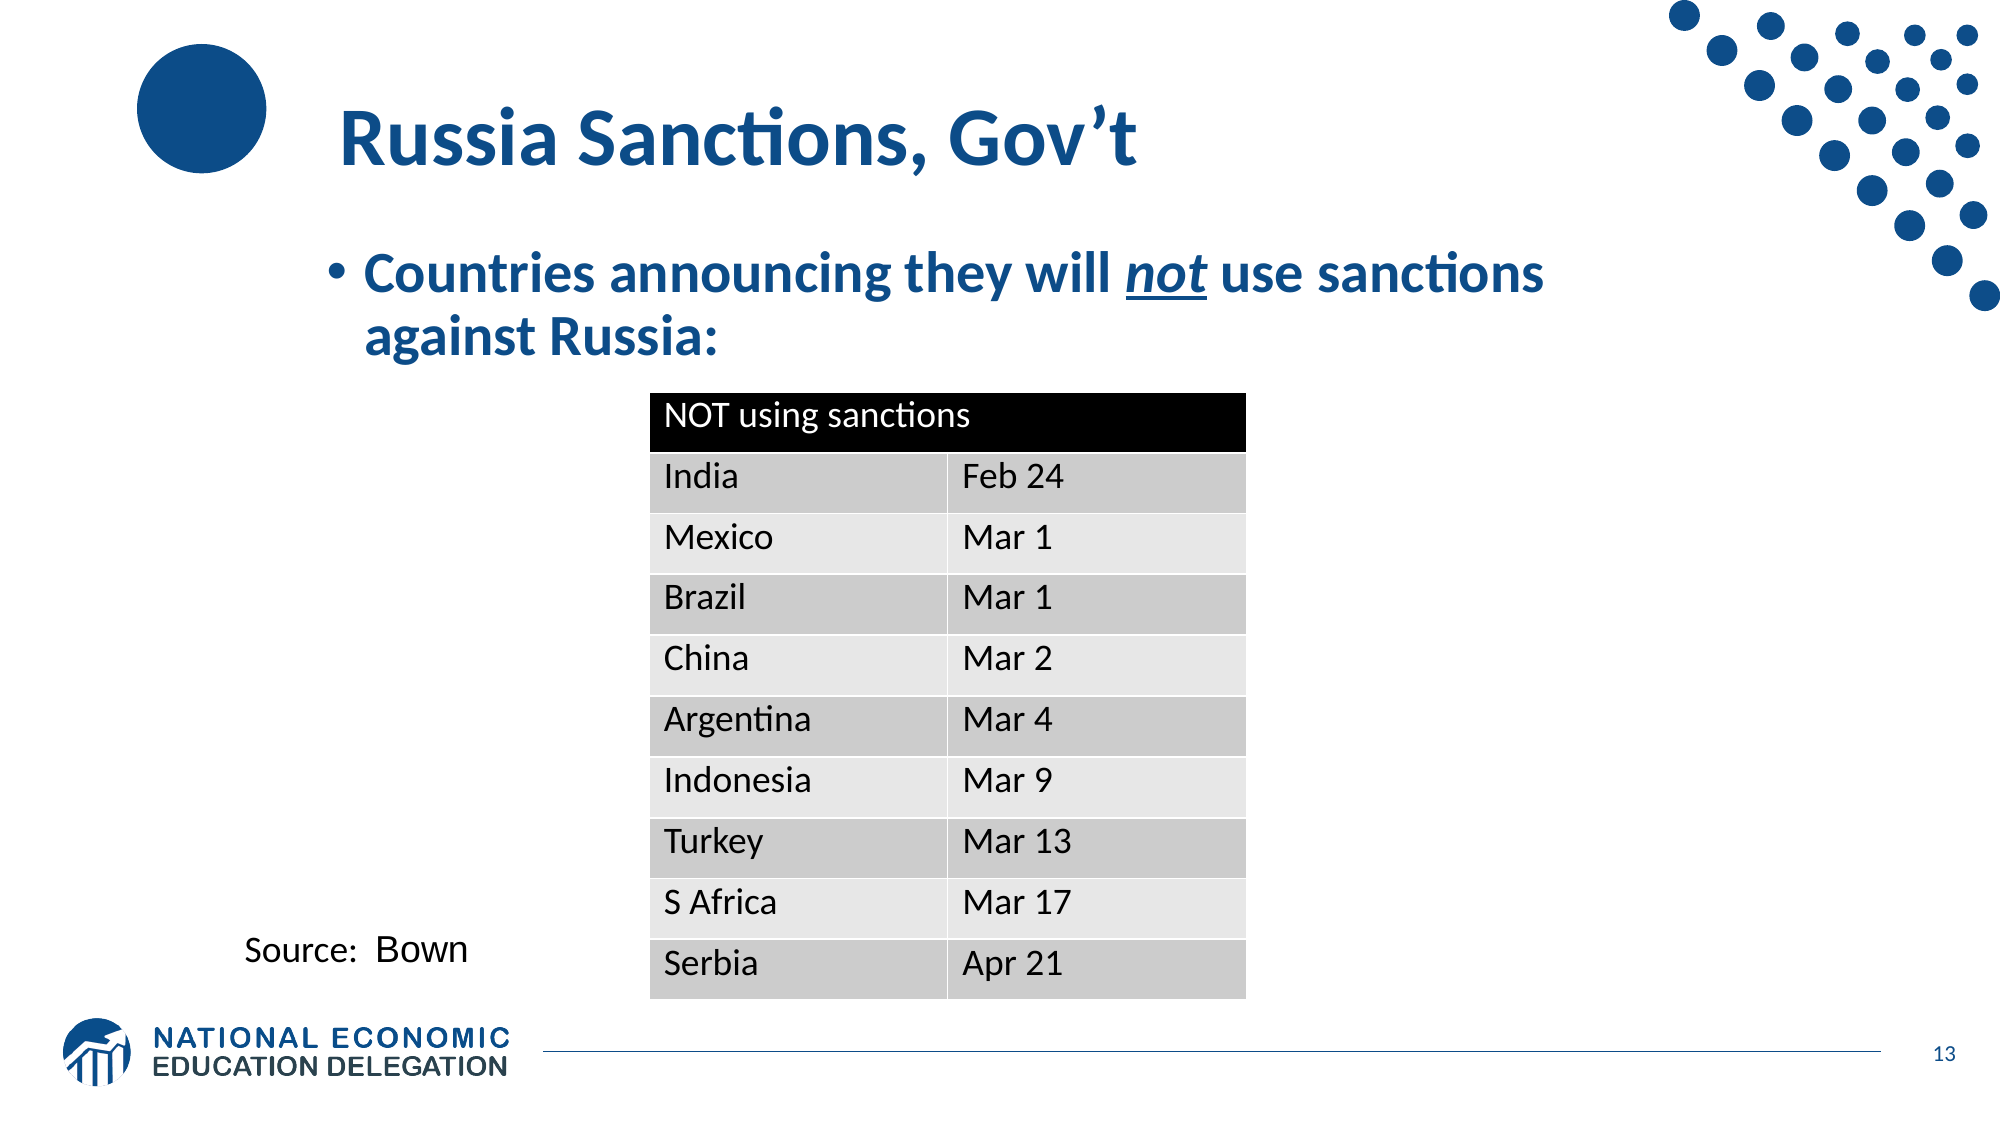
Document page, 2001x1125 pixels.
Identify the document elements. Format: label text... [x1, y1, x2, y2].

table_cell Mar 13 [948, 819, 1246, 878]
table_cell Apr 21 [948, 940, 1246, 999]
table_cell Mar 17 [948, 879, 1246, 938]
table_cell Mar 1 [948, 514, 1246, 573]
list Countries announcing they will not use sanctions against Russia: [311, 217, 1675, 979]
table_cell Serbia [650, 940, 947, 999]
text_box Source: Bown [229, 917, 512, 978]
table_cell Mexico [650, 514, 947, 573]
table_cell China [650, 636, 947, 695]
table_cell Mar 2 [948, 636, 1246, 695]
table_cell Mar 4 [948, 697, 1246, 756]
table_cell Feb 24 [948, 454, 1246, 513]
table_cell Brazil [650, 575, 947, 634]
table_cell S Africa [650, 879, 947, 938]
table_cell Turkey [650, 819, 947, 878]
picture [55, 1013, 520, 1091]
table_header NOT using sanctions [650, 393, 1246, 452]
slide_number 13 [1521, 1022, 1972, 1082]
table_cell Indonesia [650, 758, 947, 817]
table_cell India [650, 454, 947, 513]
table_cell Mar 1 [948, 575, 1246, 634]
table_cell Argentina [650, 697, 947, 756]
table_cell Mar 9 [948, 758, 1246, 817]
title Russia Sanctions, Gov’t [324, 45, 1675, 217]
